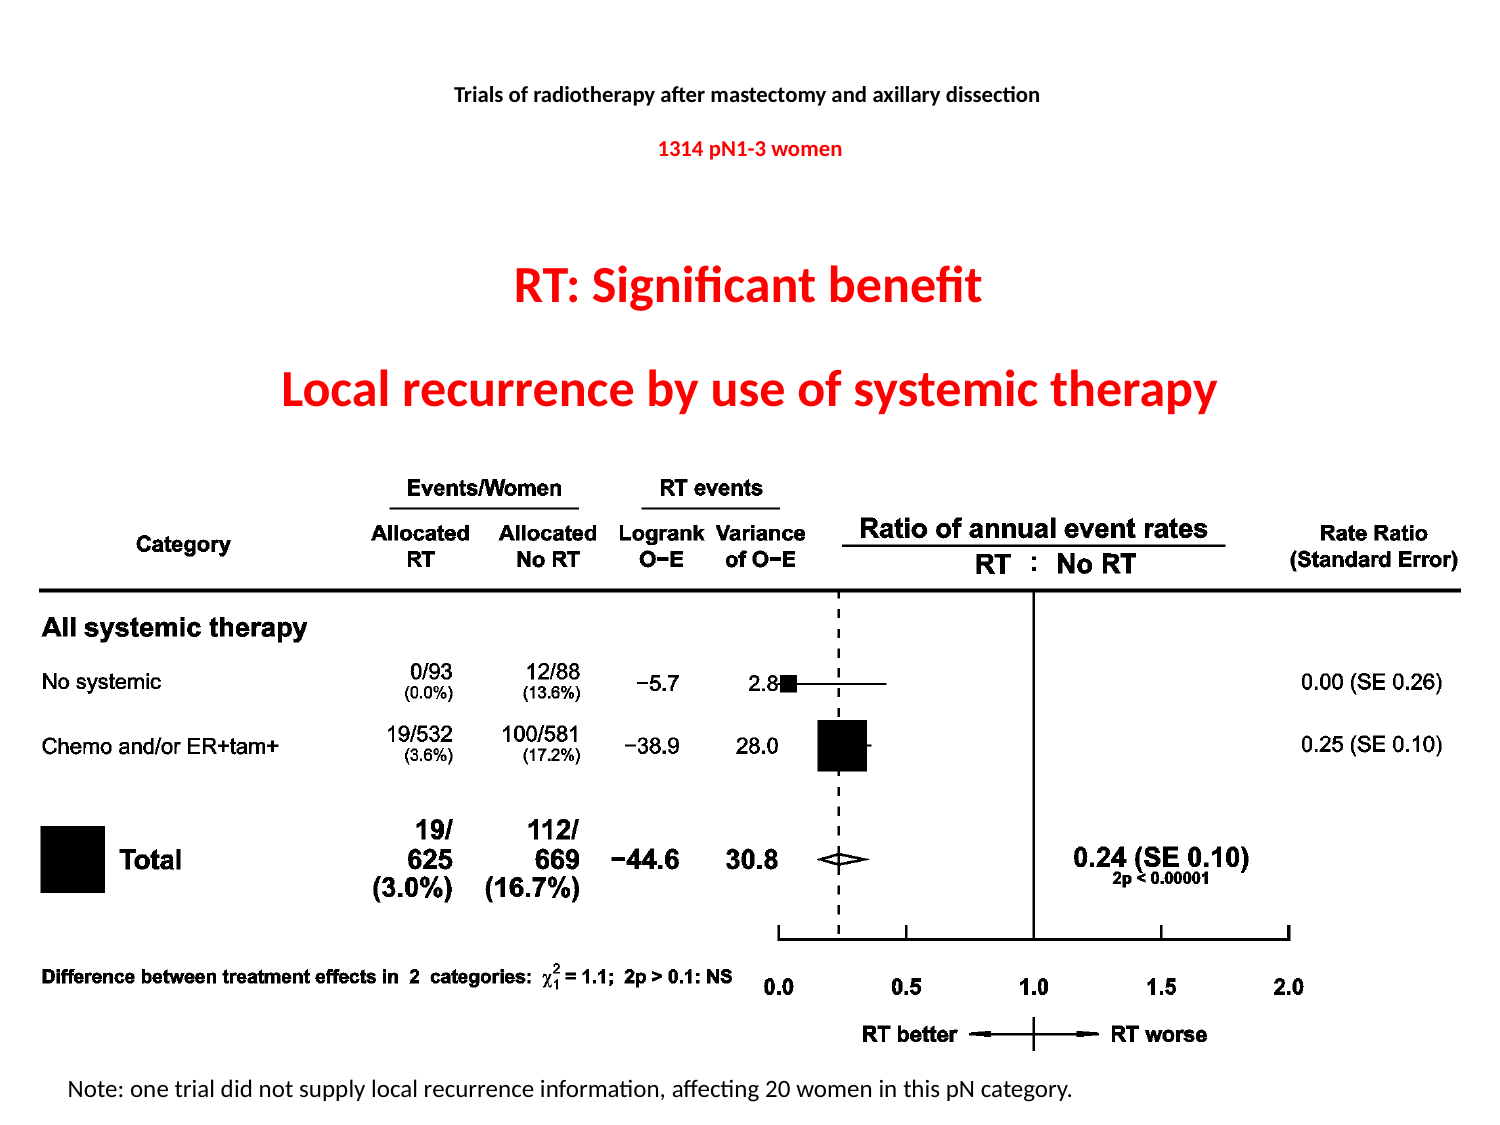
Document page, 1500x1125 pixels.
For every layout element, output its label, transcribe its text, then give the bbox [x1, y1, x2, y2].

text_box Note: one trial did not supply local recurrence information, affecting 20 women in this pN category. [53, 1059, 1317, 1110]
text_box RT: Significant benefit [499, 243, 1001, 321]
title Trials of radiotherapy after mastectomy and axillary dissection 1314 pN1-3 women [17, 45, 1483, 197]
picture [39, 479, 1461, 1051]
text_box Local recurrence by use of systemic therapy [266, 346, 1234, 424]
